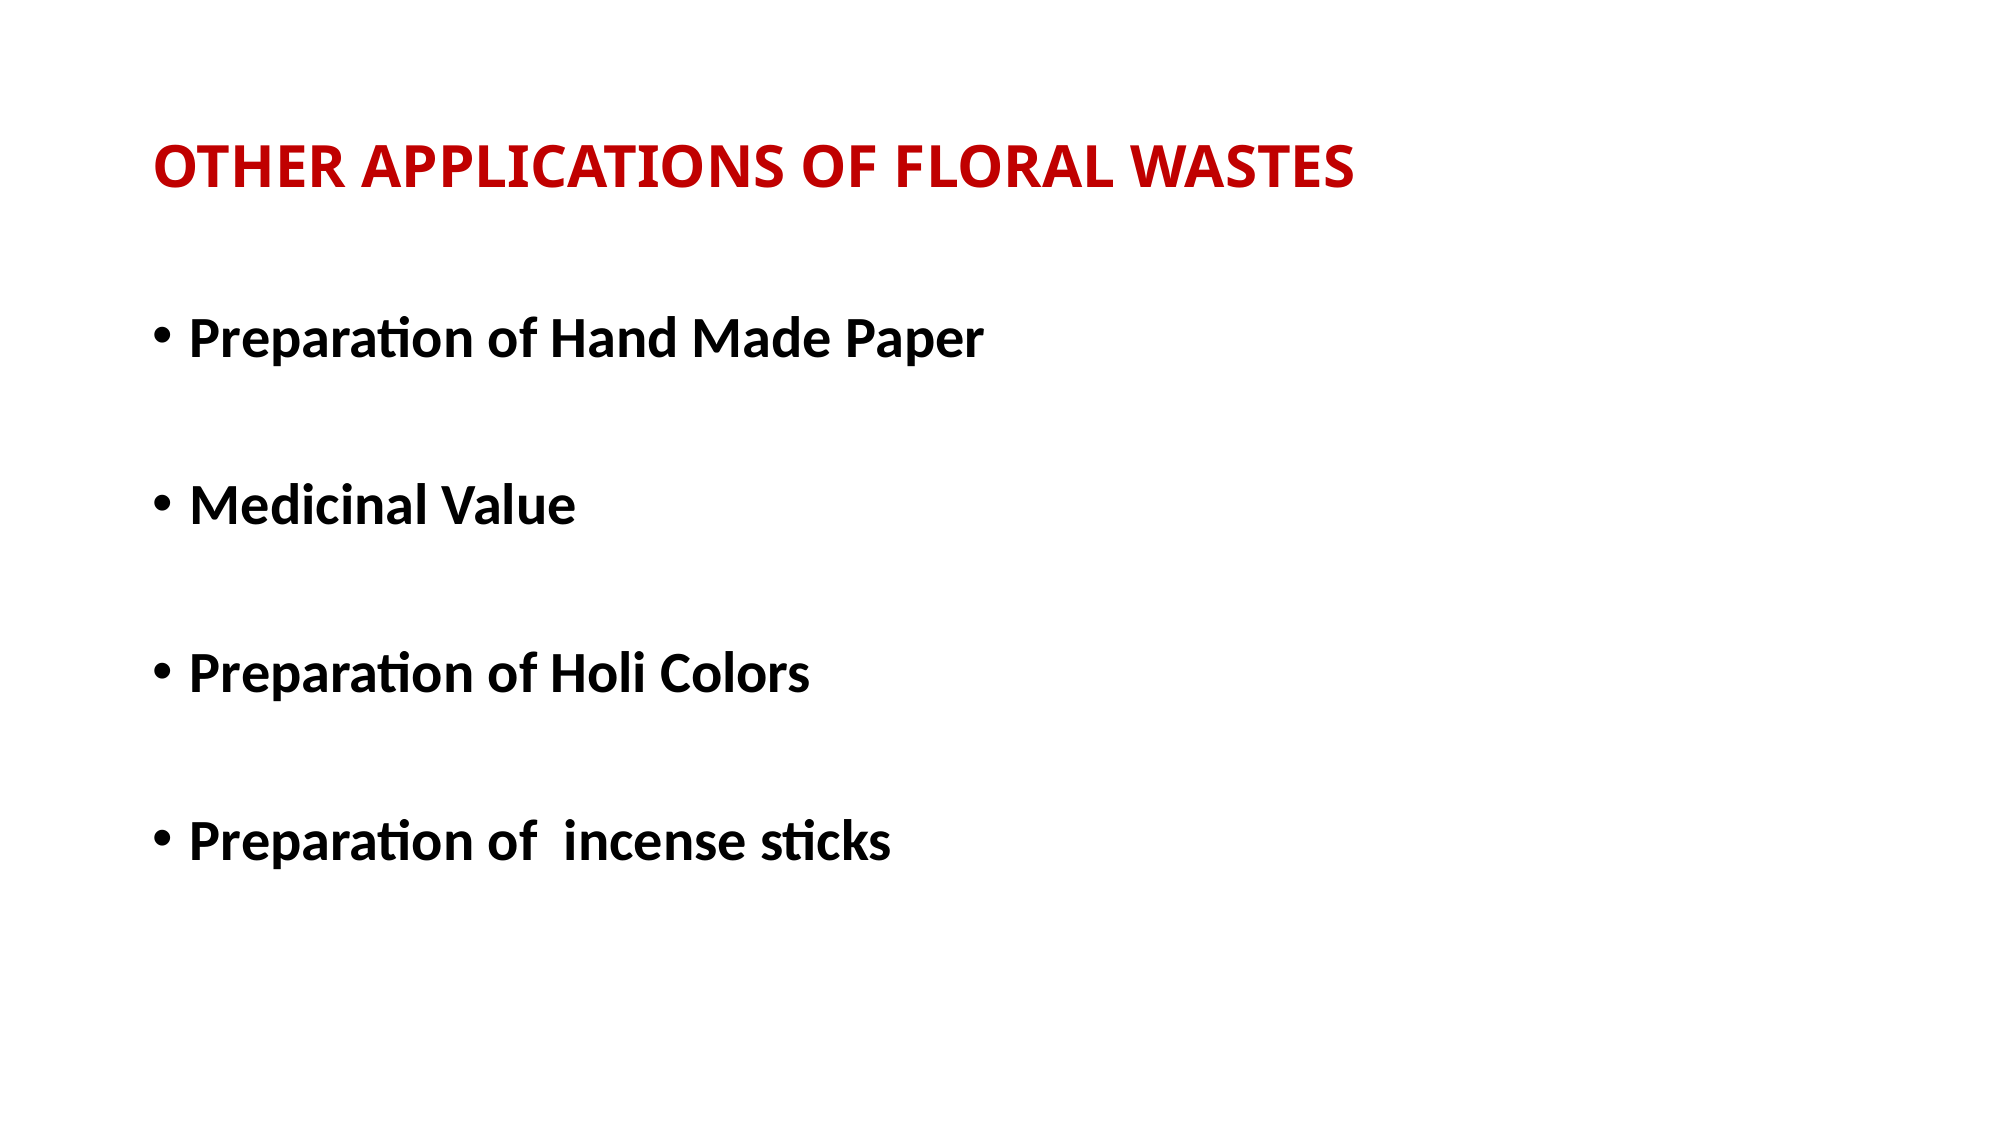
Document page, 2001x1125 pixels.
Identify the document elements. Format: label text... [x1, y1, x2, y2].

title OTHER APPLICATIONS OF FLORAL WASTES [137, 59, 1863, 278]
list Preparation of Hand Made Paper Medicinal Value Preparation of Holi Colors Preparation of incense sticks [137, 299, 1863, 1014]
